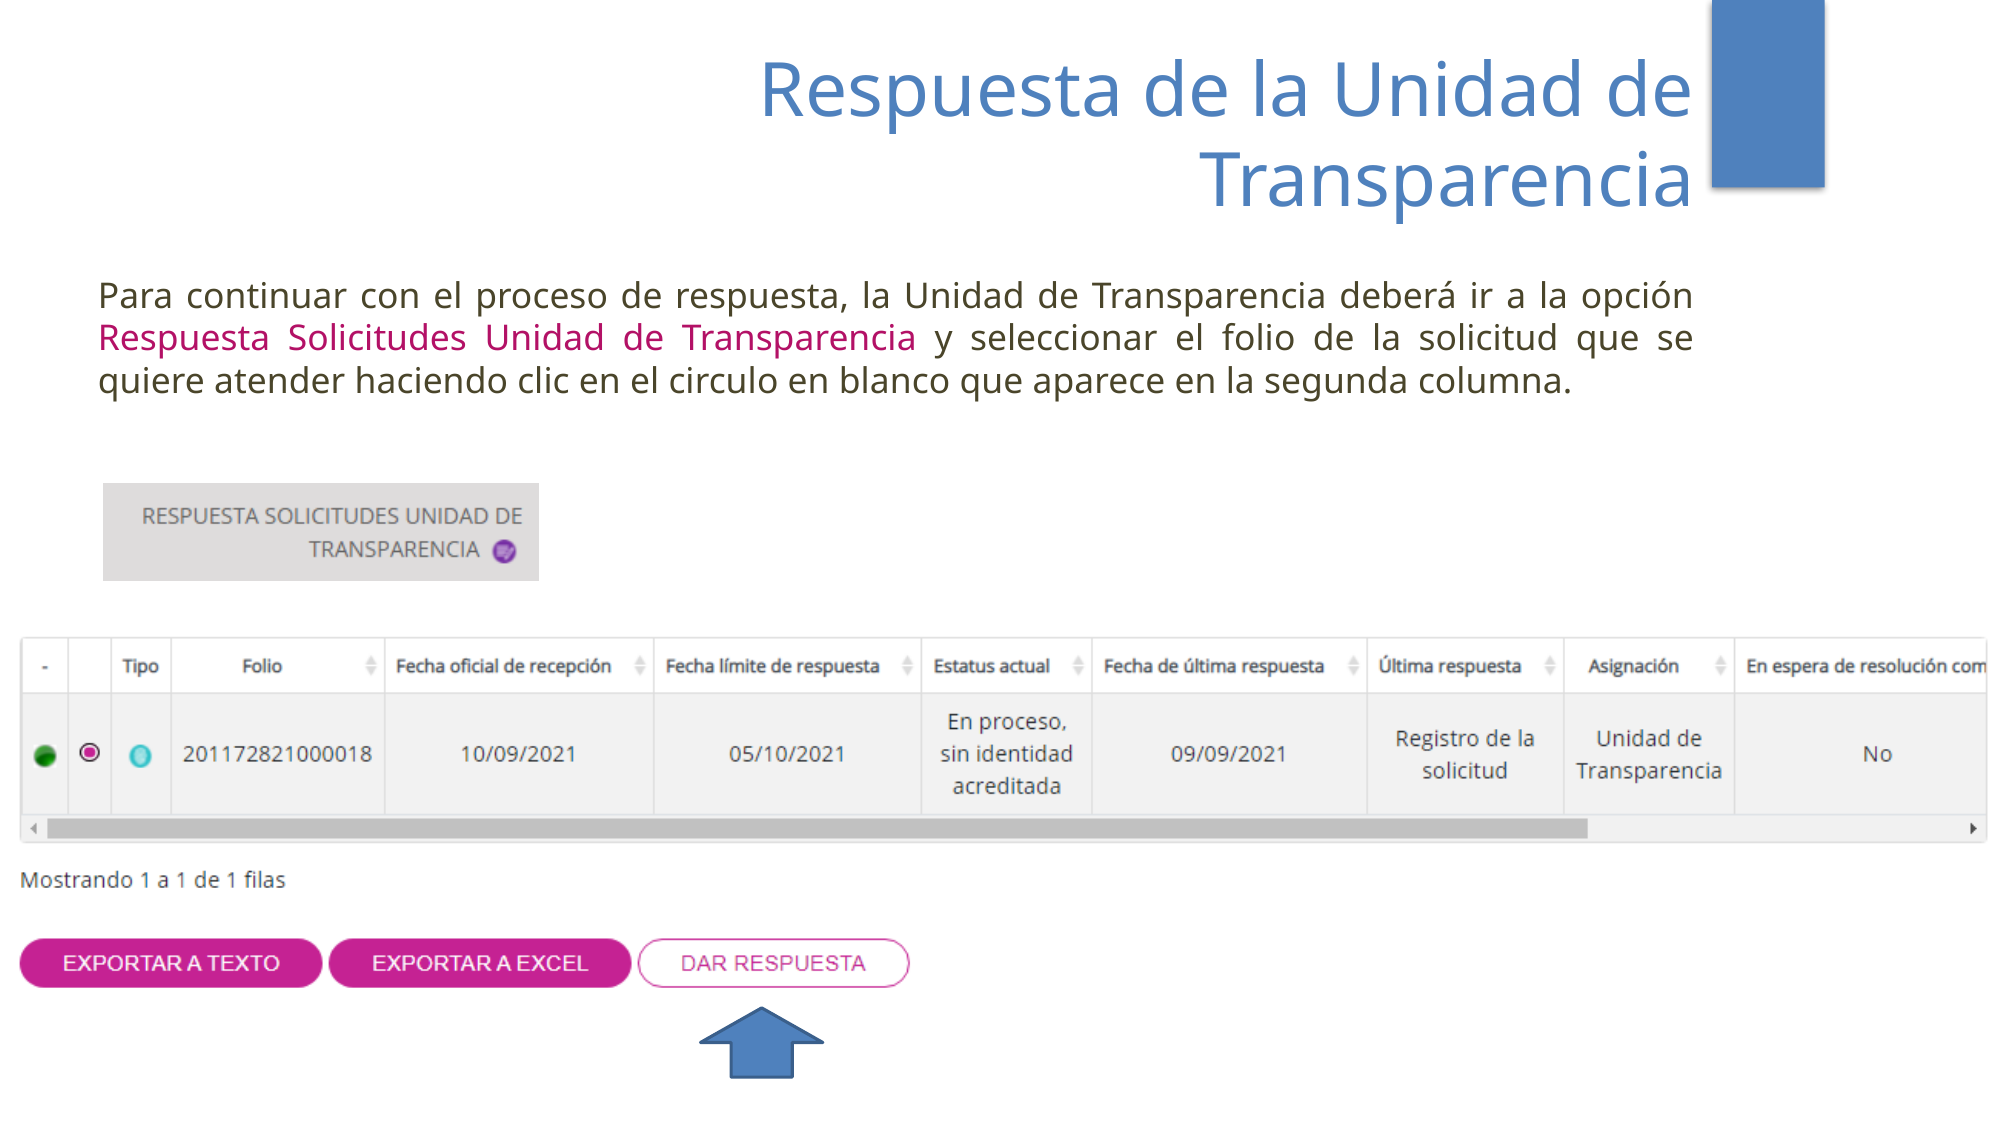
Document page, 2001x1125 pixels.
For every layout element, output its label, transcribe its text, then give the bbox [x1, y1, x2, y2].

text_box Para continuar con el proceso de respuesta, la Unidad de Transparencia deberá ir a la opción Respuesta Solicitudes Unidad de Transparencia y seleccionar el folio de la solicitud que se quiere atender haciendo clic en el circulo en blanco que aparece en la segunda columna. [83, 265, 1710, 333]
text_box [698, 1020, 825, 1079]
title Respuesta de la Unidad de Transparencia [272, 73, 1710, 190]
picture [0, 627, 2000, 1009]
picture [102, 483, 540, 581]
